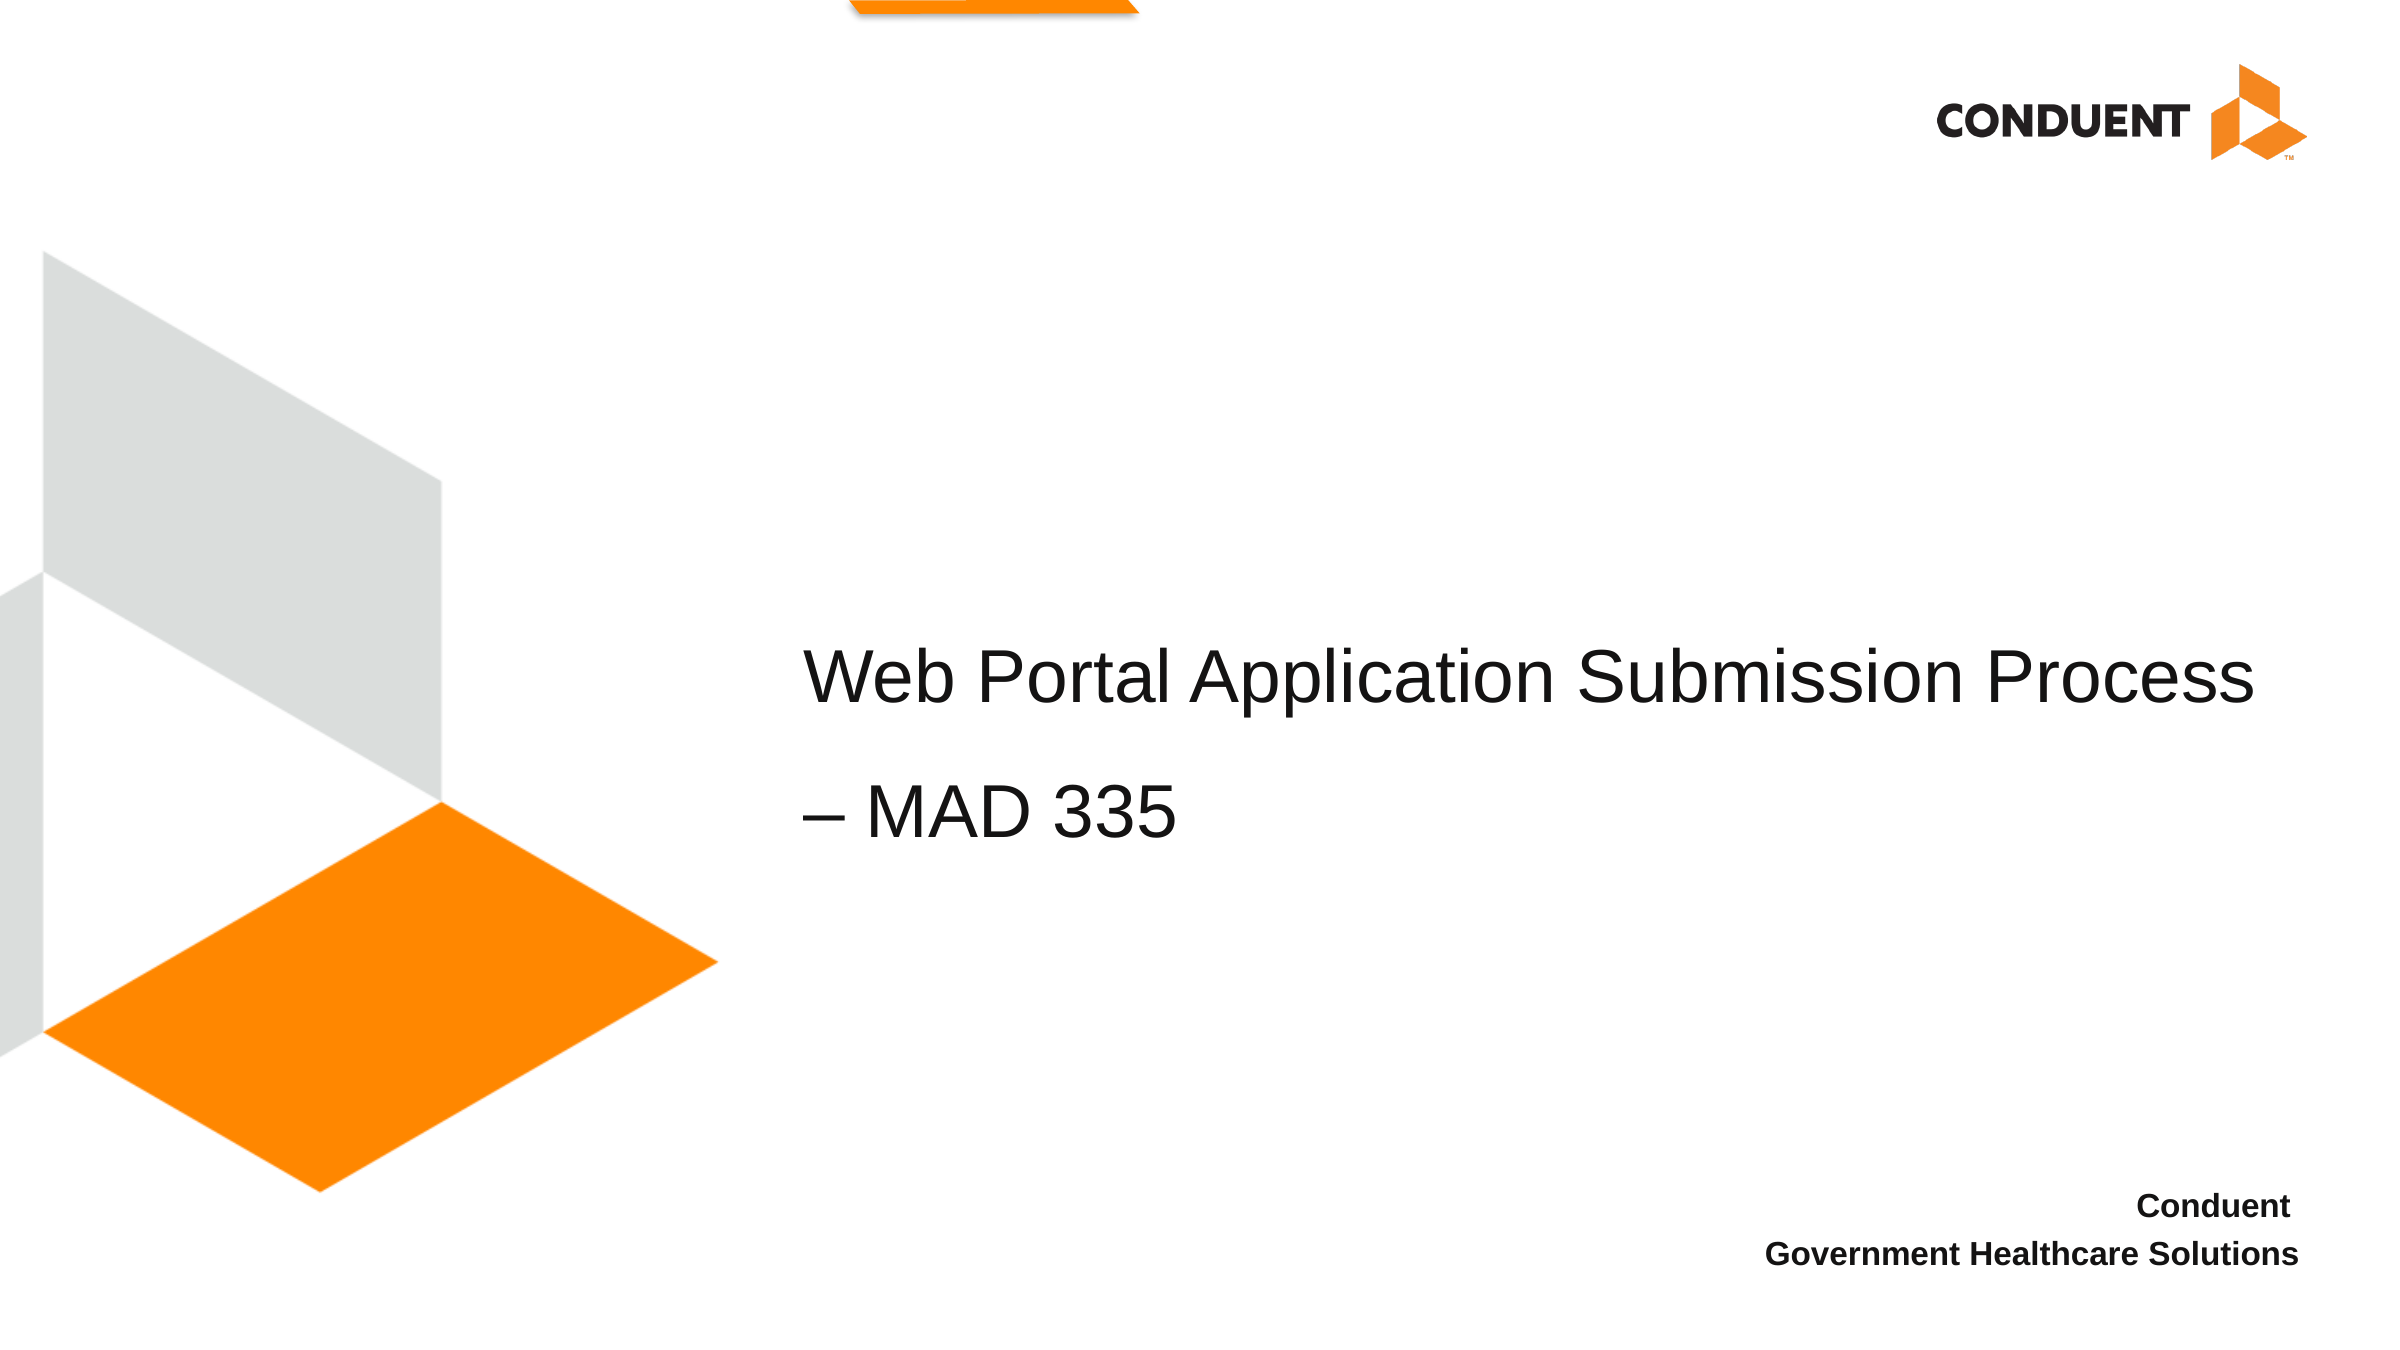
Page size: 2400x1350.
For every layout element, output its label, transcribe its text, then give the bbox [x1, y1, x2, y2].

title Web Portal Application Submission Process – MAD 335 [788, 501, 2291, 860]
list Conduent Government Healthcare Solutions [1412, 1176, 2316, 1296]
